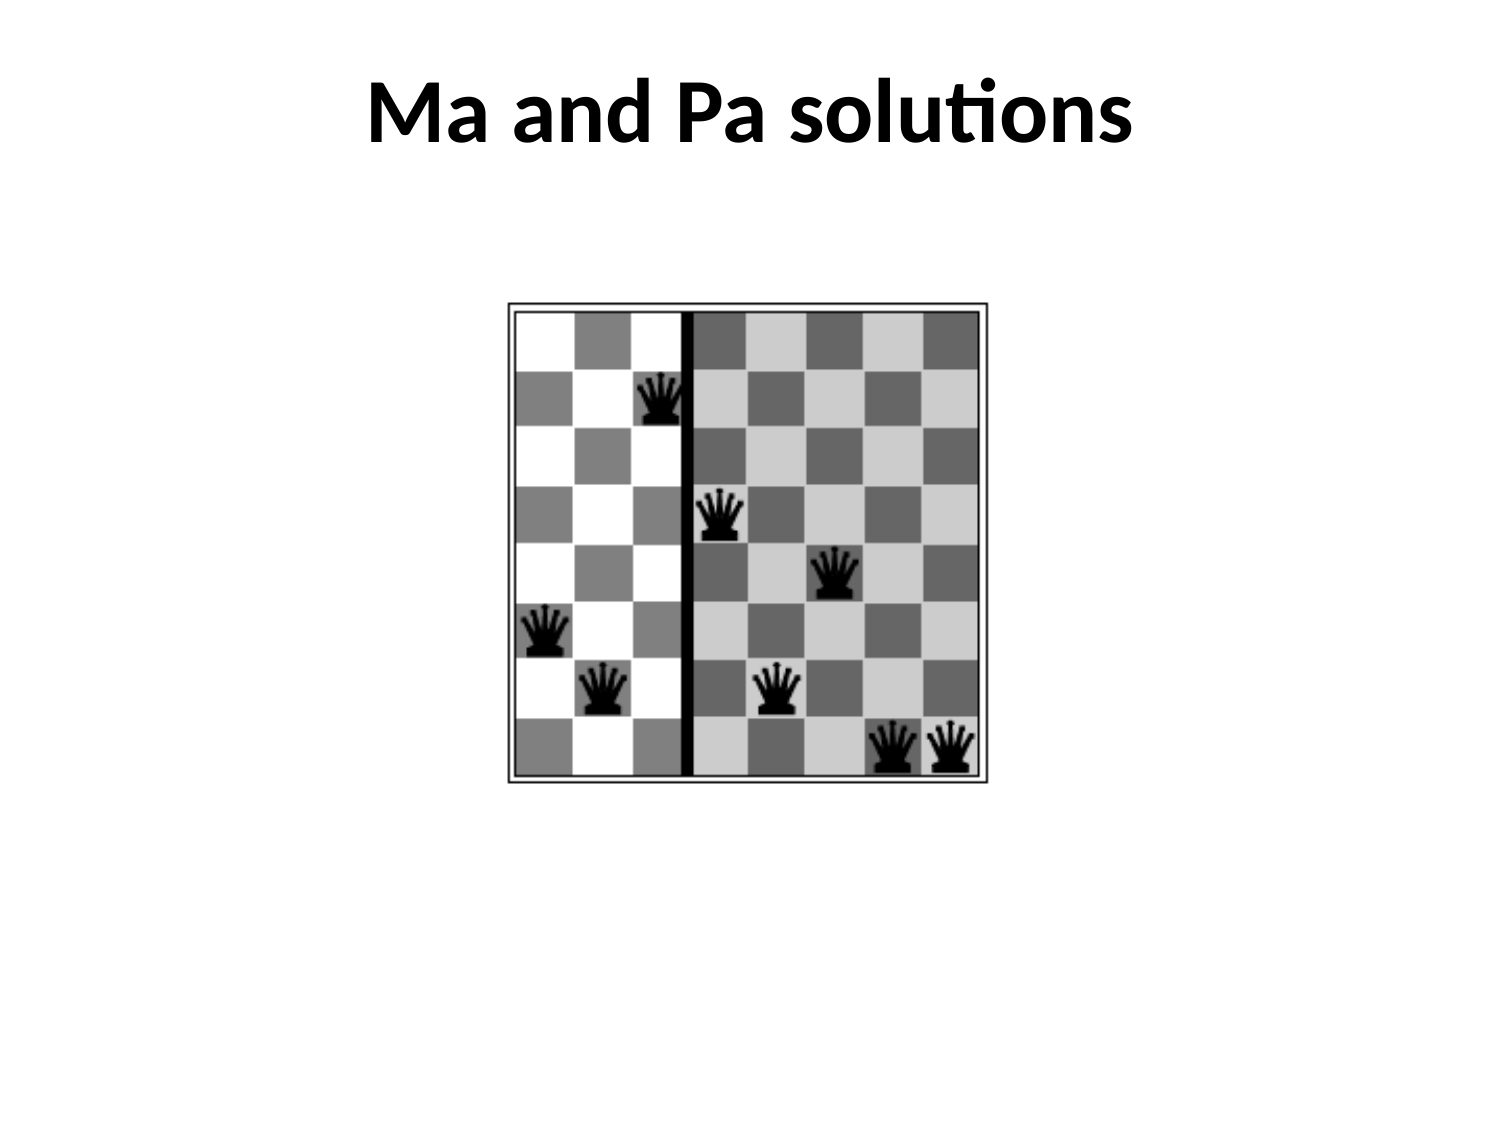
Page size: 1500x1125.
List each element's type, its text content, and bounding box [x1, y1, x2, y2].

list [369, 299, 1130, 786]
title Ma and Pa solutions [75, 24, 1425, 188]
